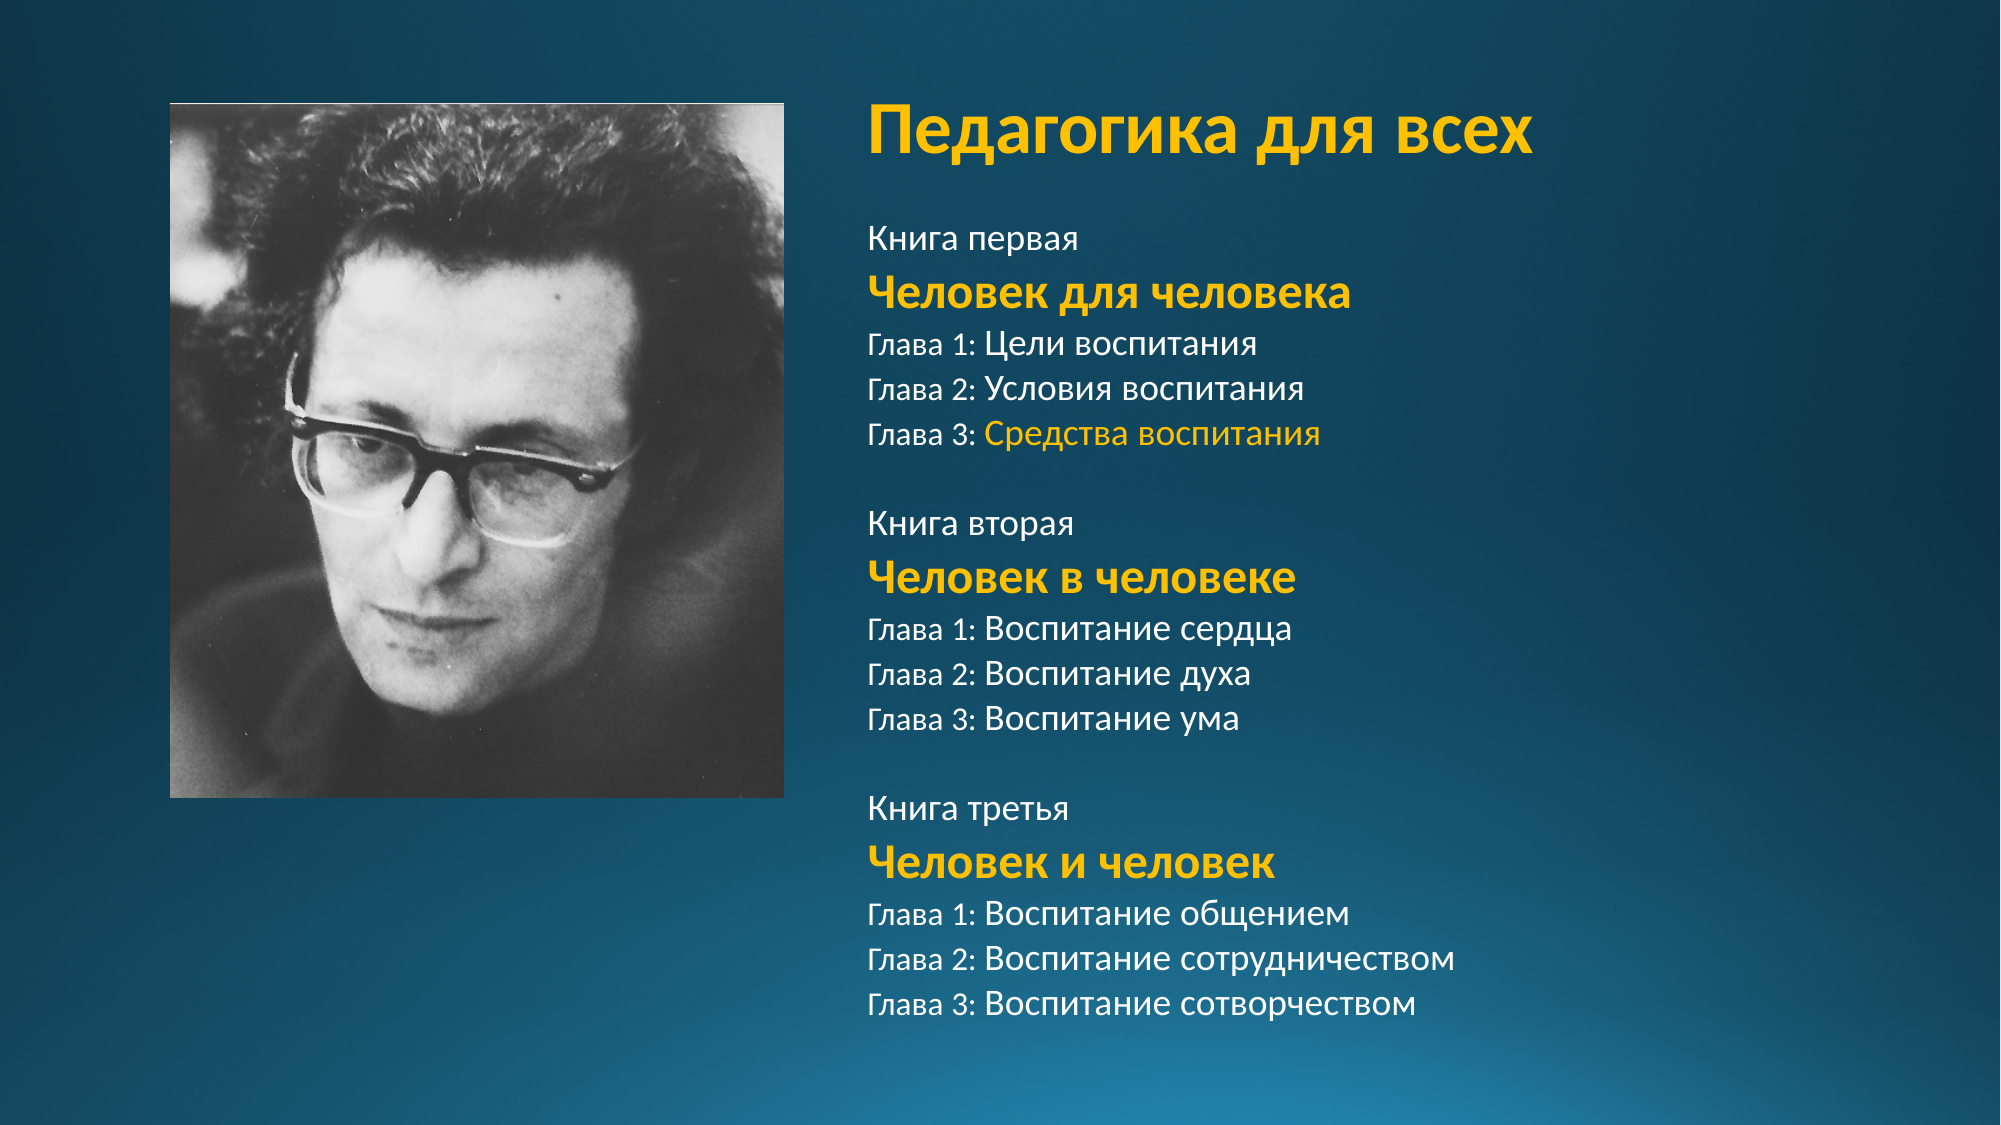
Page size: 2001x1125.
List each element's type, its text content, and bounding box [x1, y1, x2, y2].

picture [0, 0, 2001, 1125]
text_box Педагогика для всех Книга первая Человек для человека Глава 1: Цели воспитания Глава 2: Условия воспитания Глава 3: Средства воспитания Книга вторая Человек в человеке Глава 1: Воспитание сердца Глава 2: Воспитание духа Глава 3: Воспитание ума Книга третья Человек и человек Глава 1: Воспитание общением Глава 2: Воспитание сотрудничеством Глава 3: Воспитание сотворчеством [852, 70, 1853, 1031]
